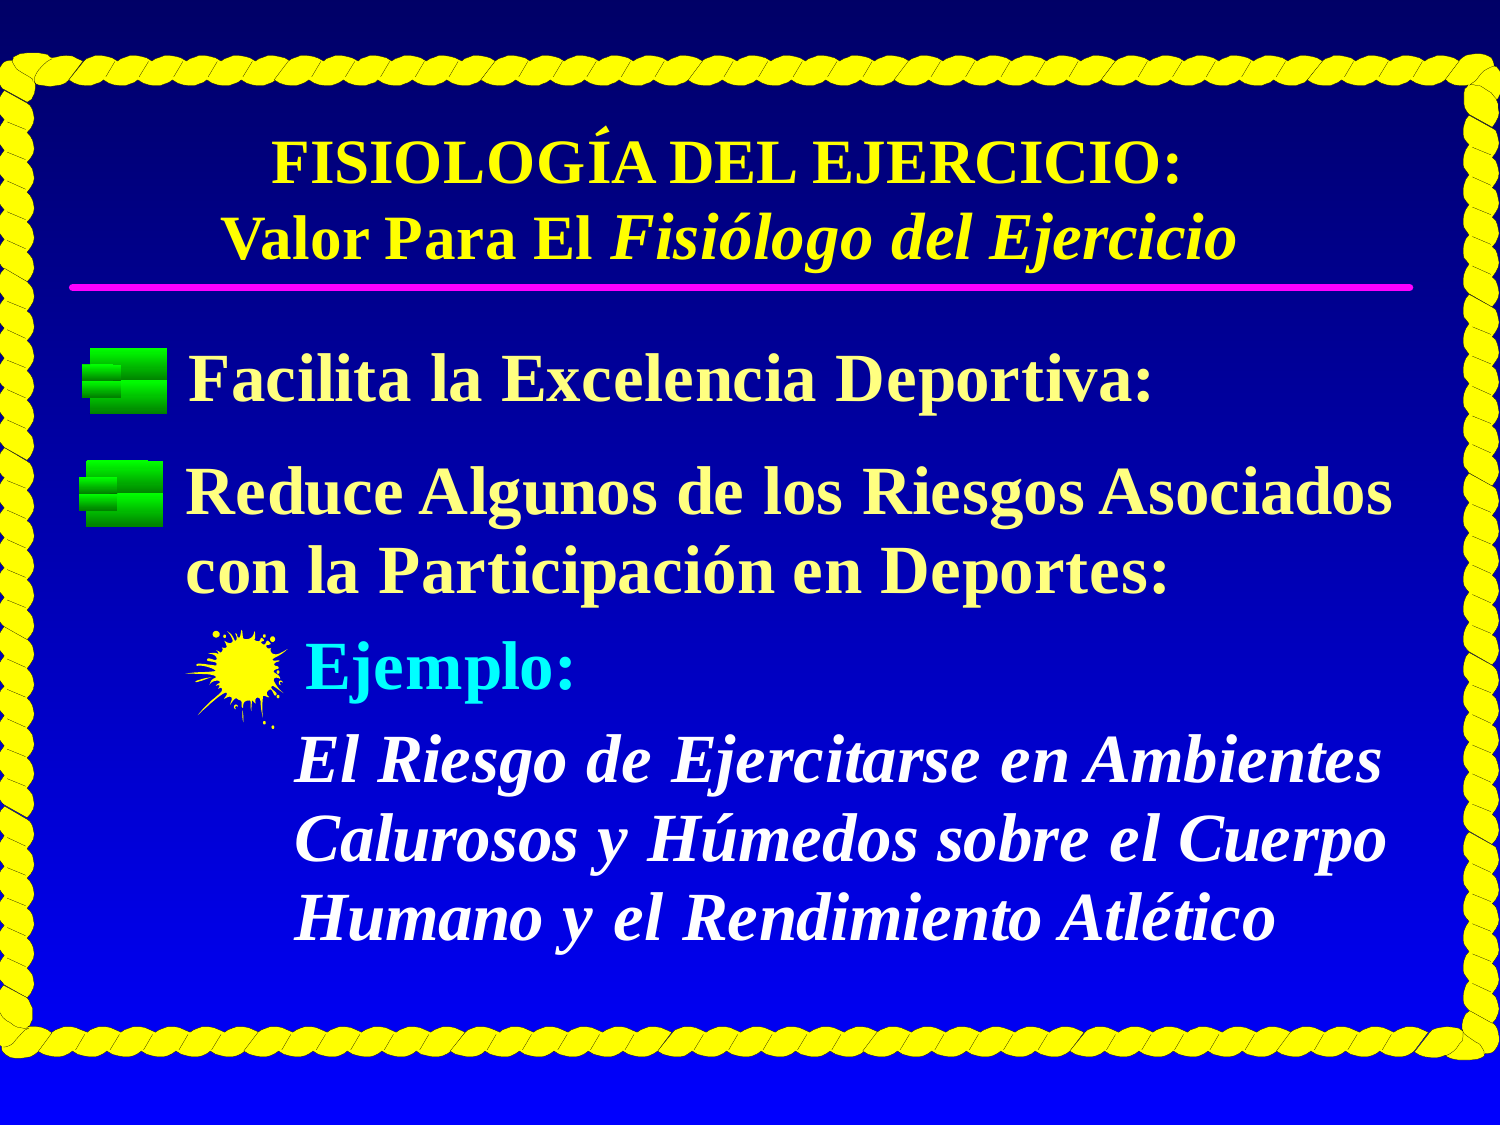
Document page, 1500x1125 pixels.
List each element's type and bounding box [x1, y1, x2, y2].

picture [0, 51, 1500, 1063]
